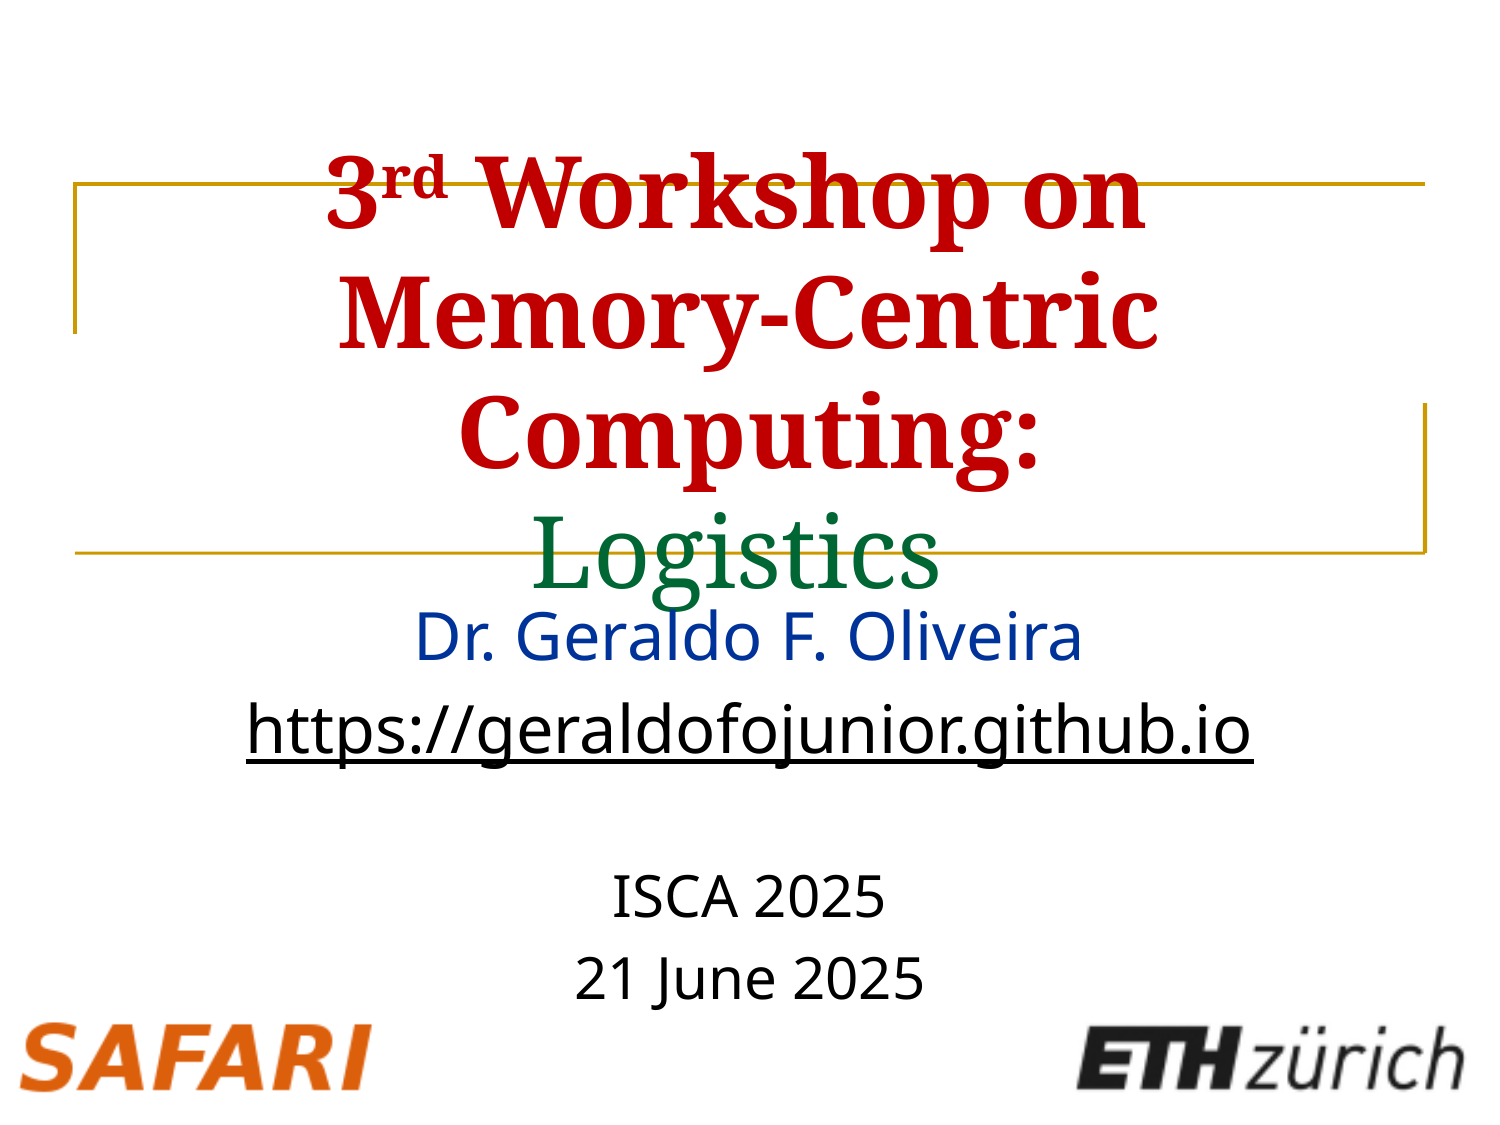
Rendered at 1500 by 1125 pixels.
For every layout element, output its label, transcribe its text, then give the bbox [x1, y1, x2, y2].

text_box Dr. Geraldo F. Oliveira https://geraldofojunior.github.io ISCA 2025 21 June 2025 [106, 586, 1394, 1125]
picture [1042, 996, 1495, 1125]
title 3rd Workshop on Memory-Centric Computing: Logistics [62, 187, 1438, 551]
picture [17, 1005, 386, 1113]
